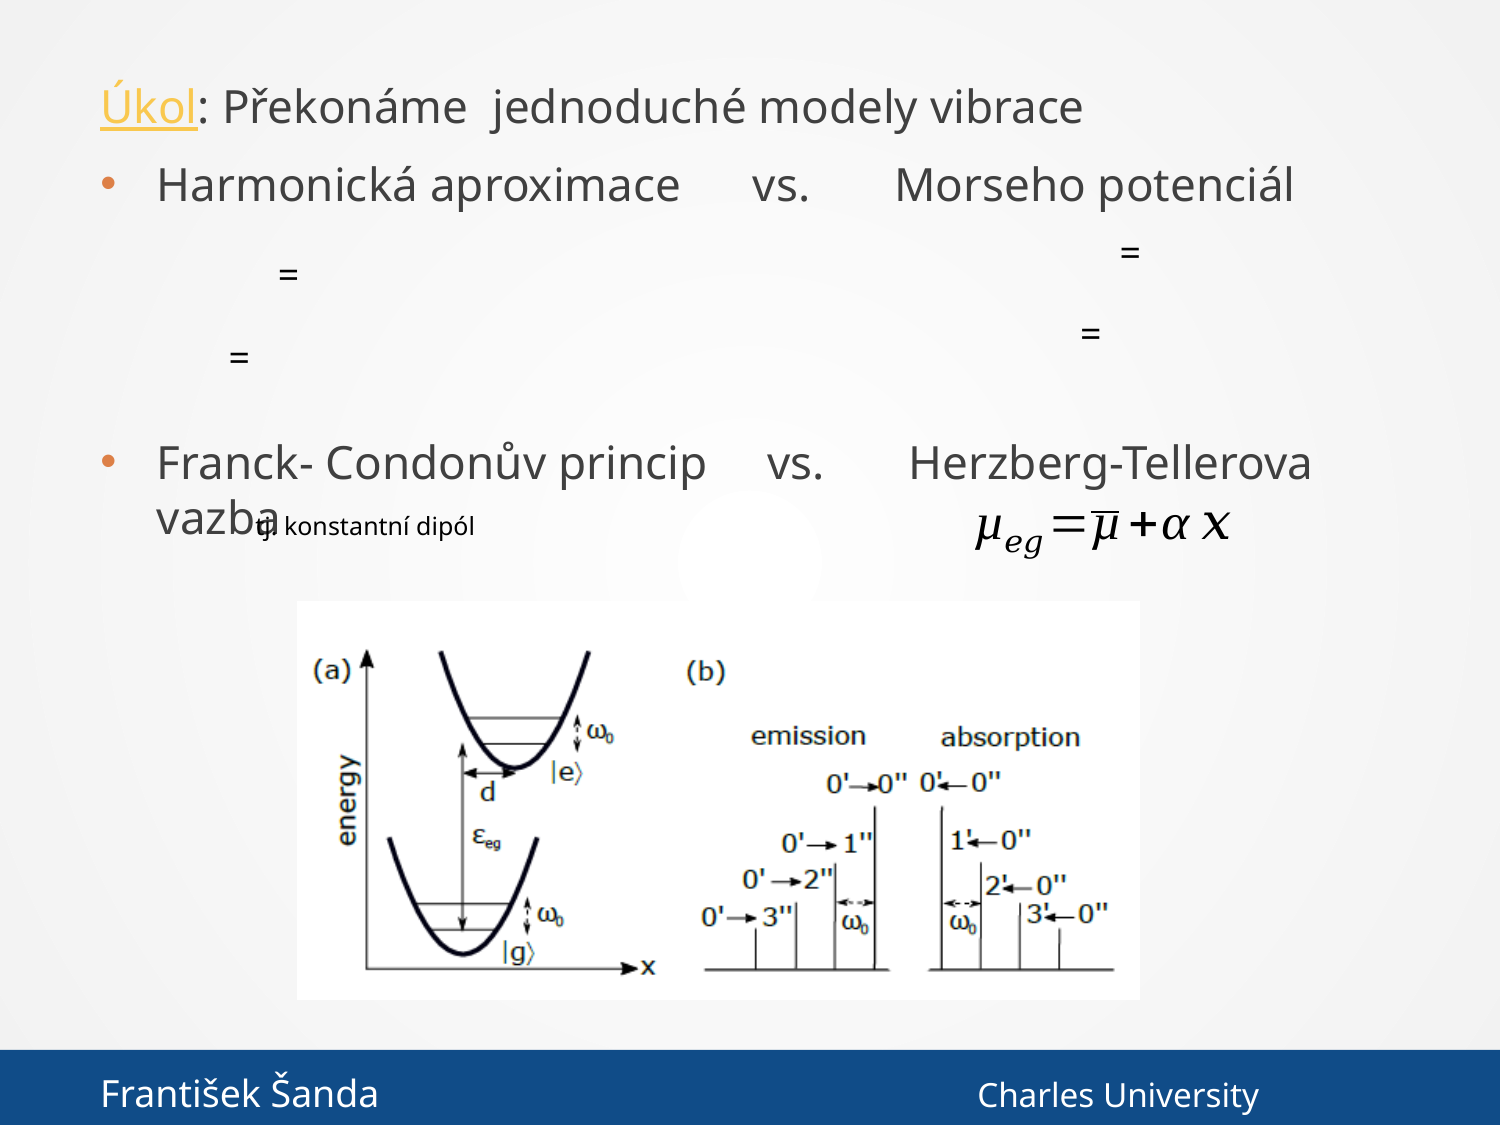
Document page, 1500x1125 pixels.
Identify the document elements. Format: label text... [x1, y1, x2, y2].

list Úkol: Překonáme jednoduché modely vibrace Harmonická aproximace vs. Morseho potenciál Franck- Condonův princip vs. Herzberg-Tellerova vazba [100, 78, 1438, 904]
picture [297, 600, 1141, 1000]
text_box tj. konstantní dipól [240, 503, 491, 549]
